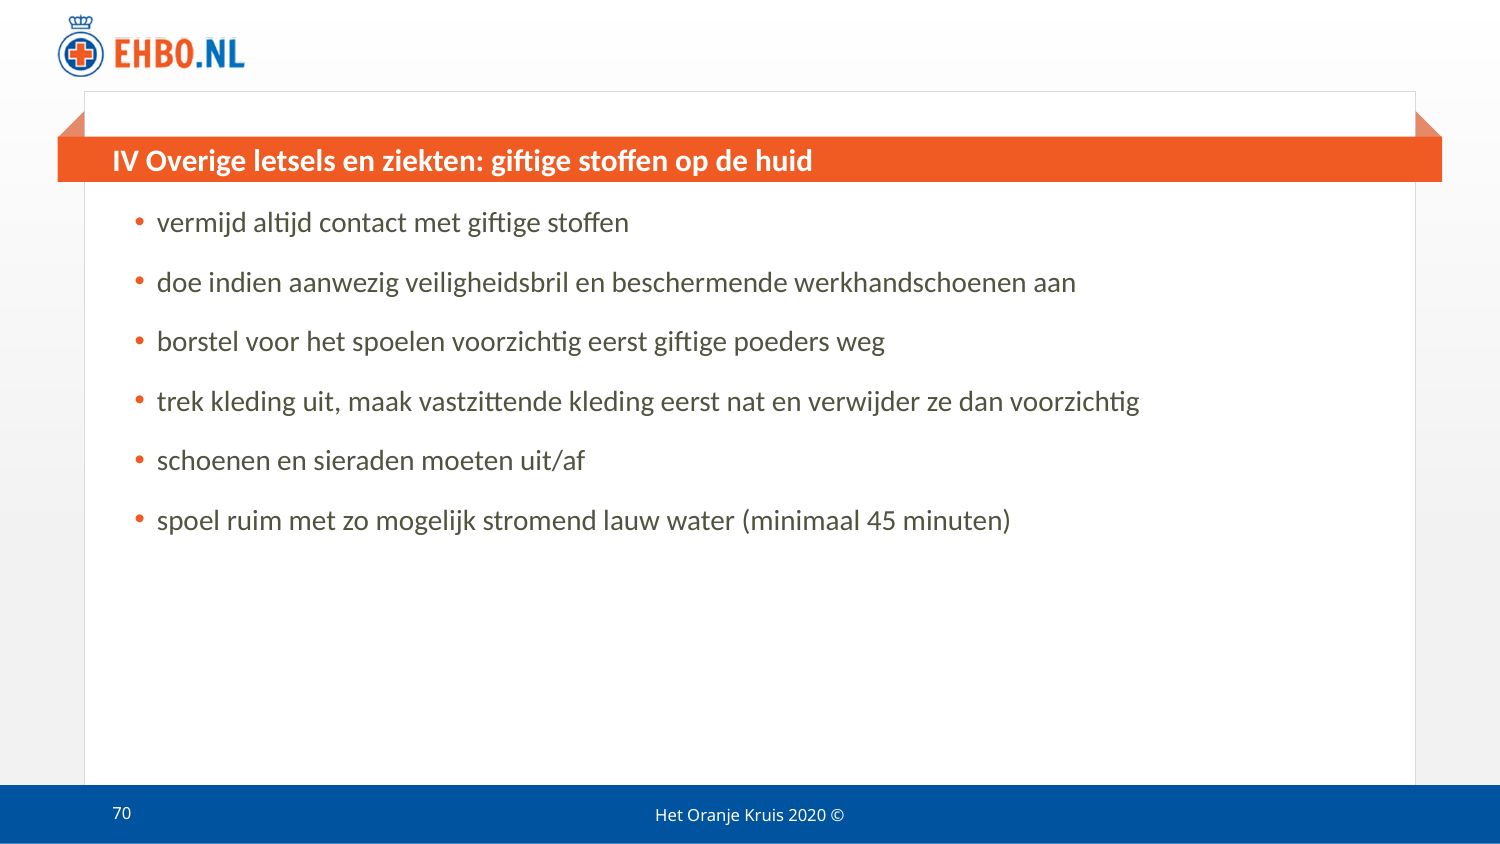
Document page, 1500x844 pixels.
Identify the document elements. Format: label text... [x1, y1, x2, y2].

list vermijd altijd contact met giftige stoffen doe indien aanwezig veiligheidsbril en beschermende werkhandschoenen aan borstel voor het spoelen voorzichtig eerst giftige poeders weg trek kleding uit, maak vastzittende kleding eerst nat en verwijder ze dan voorzichtig schoenen en sieraden moeten uit/af spoel ruim met zo mogelijk stromend lauw water (minimaal 45 minuten) [112, 182, 1412, 768]
slide_number 70 [112, 793, 349, 836]
text_box [67, 36, 243, 58]
title IV Overige letsels en ziekten: giftige stoffen op de huid [112, 136, 1223, 182]
footer Het Oranje Kruis 2020 © [512, 793, 988, 836]
